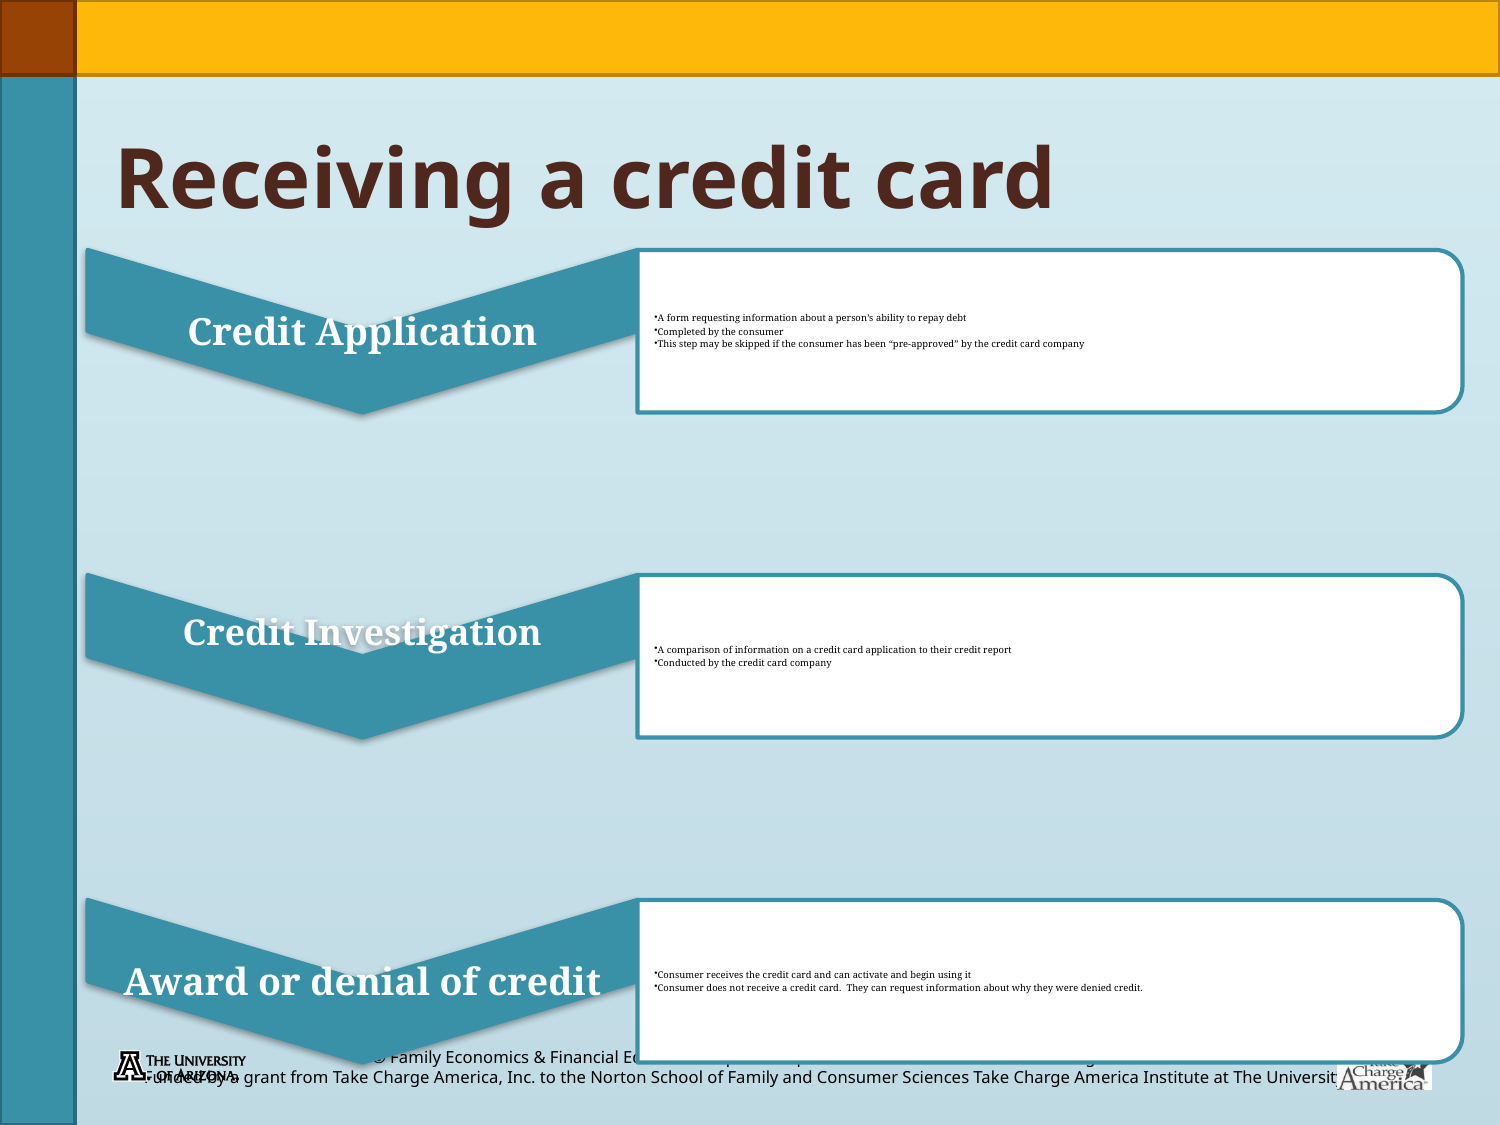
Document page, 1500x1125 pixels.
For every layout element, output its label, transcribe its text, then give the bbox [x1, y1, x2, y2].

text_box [87, 249, 1463, 1063]
title Receiving a credit card [99, 99, 1438, 248]
